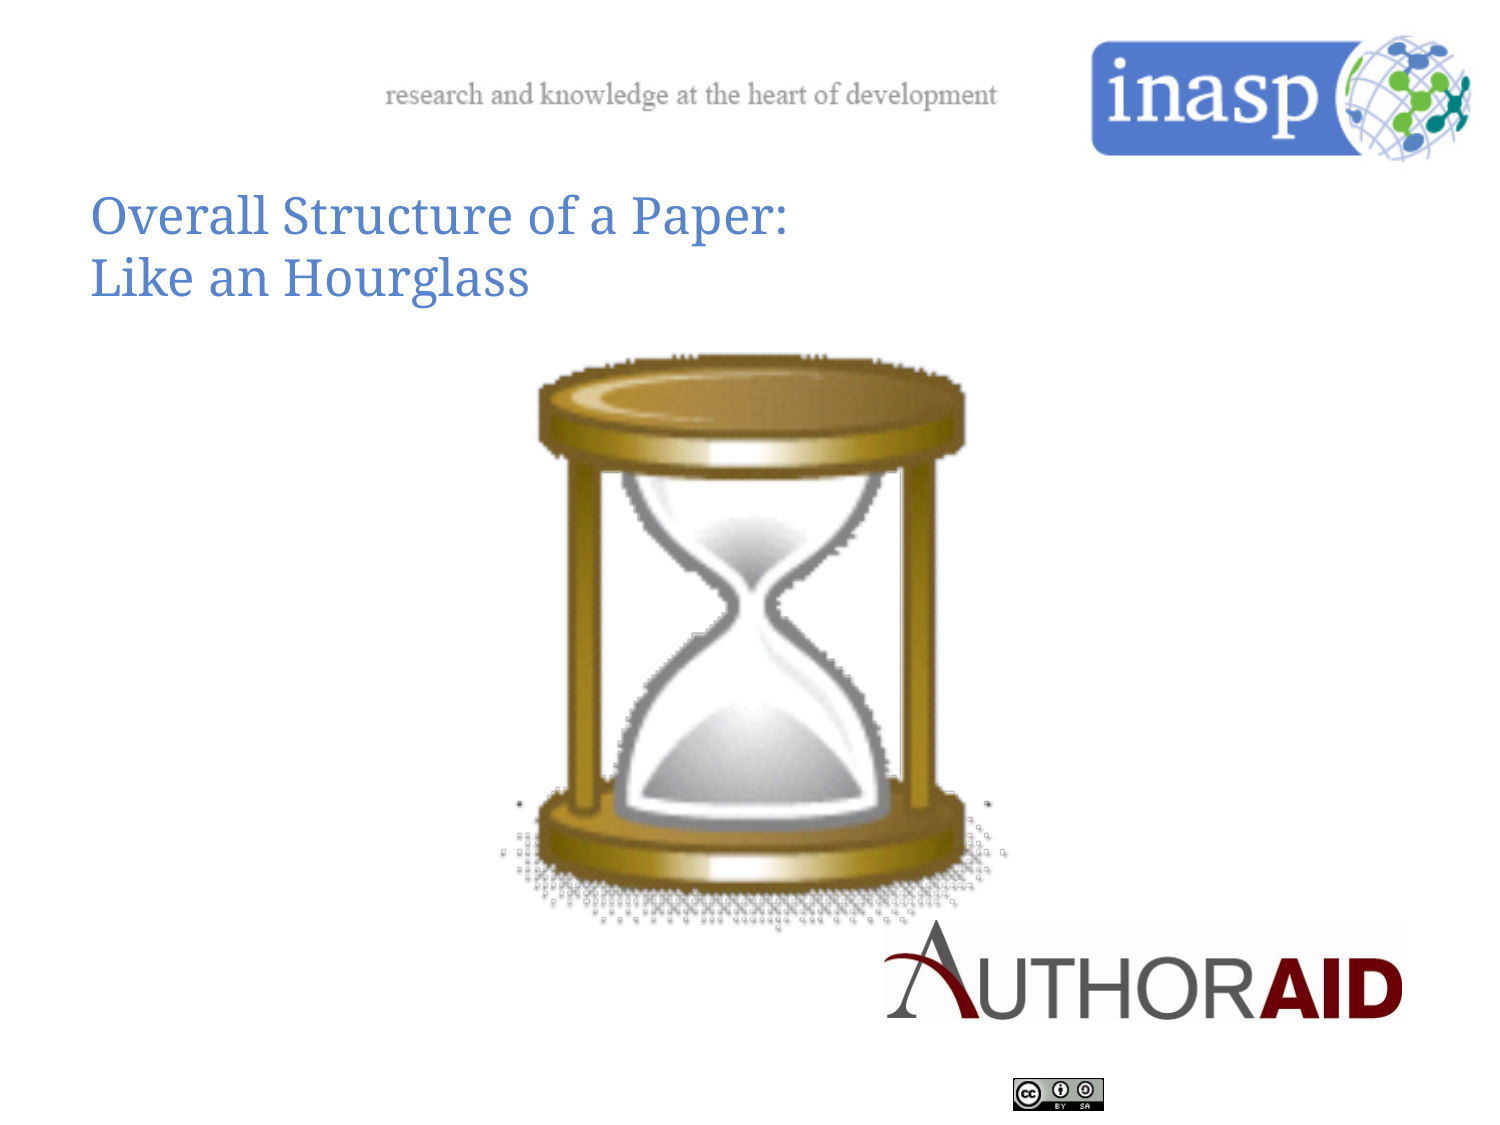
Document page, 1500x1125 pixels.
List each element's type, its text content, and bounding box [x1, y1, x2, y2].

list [452, 334, 1053, 936]
picture [884, 920, 1402, 1020]
picture [385, 24, 1484, 173]
picture [1013, 1078, 1104, 1111]
title Overall Structure of a Paper: Like an Hourglass [75, 175, 1425, 315]
